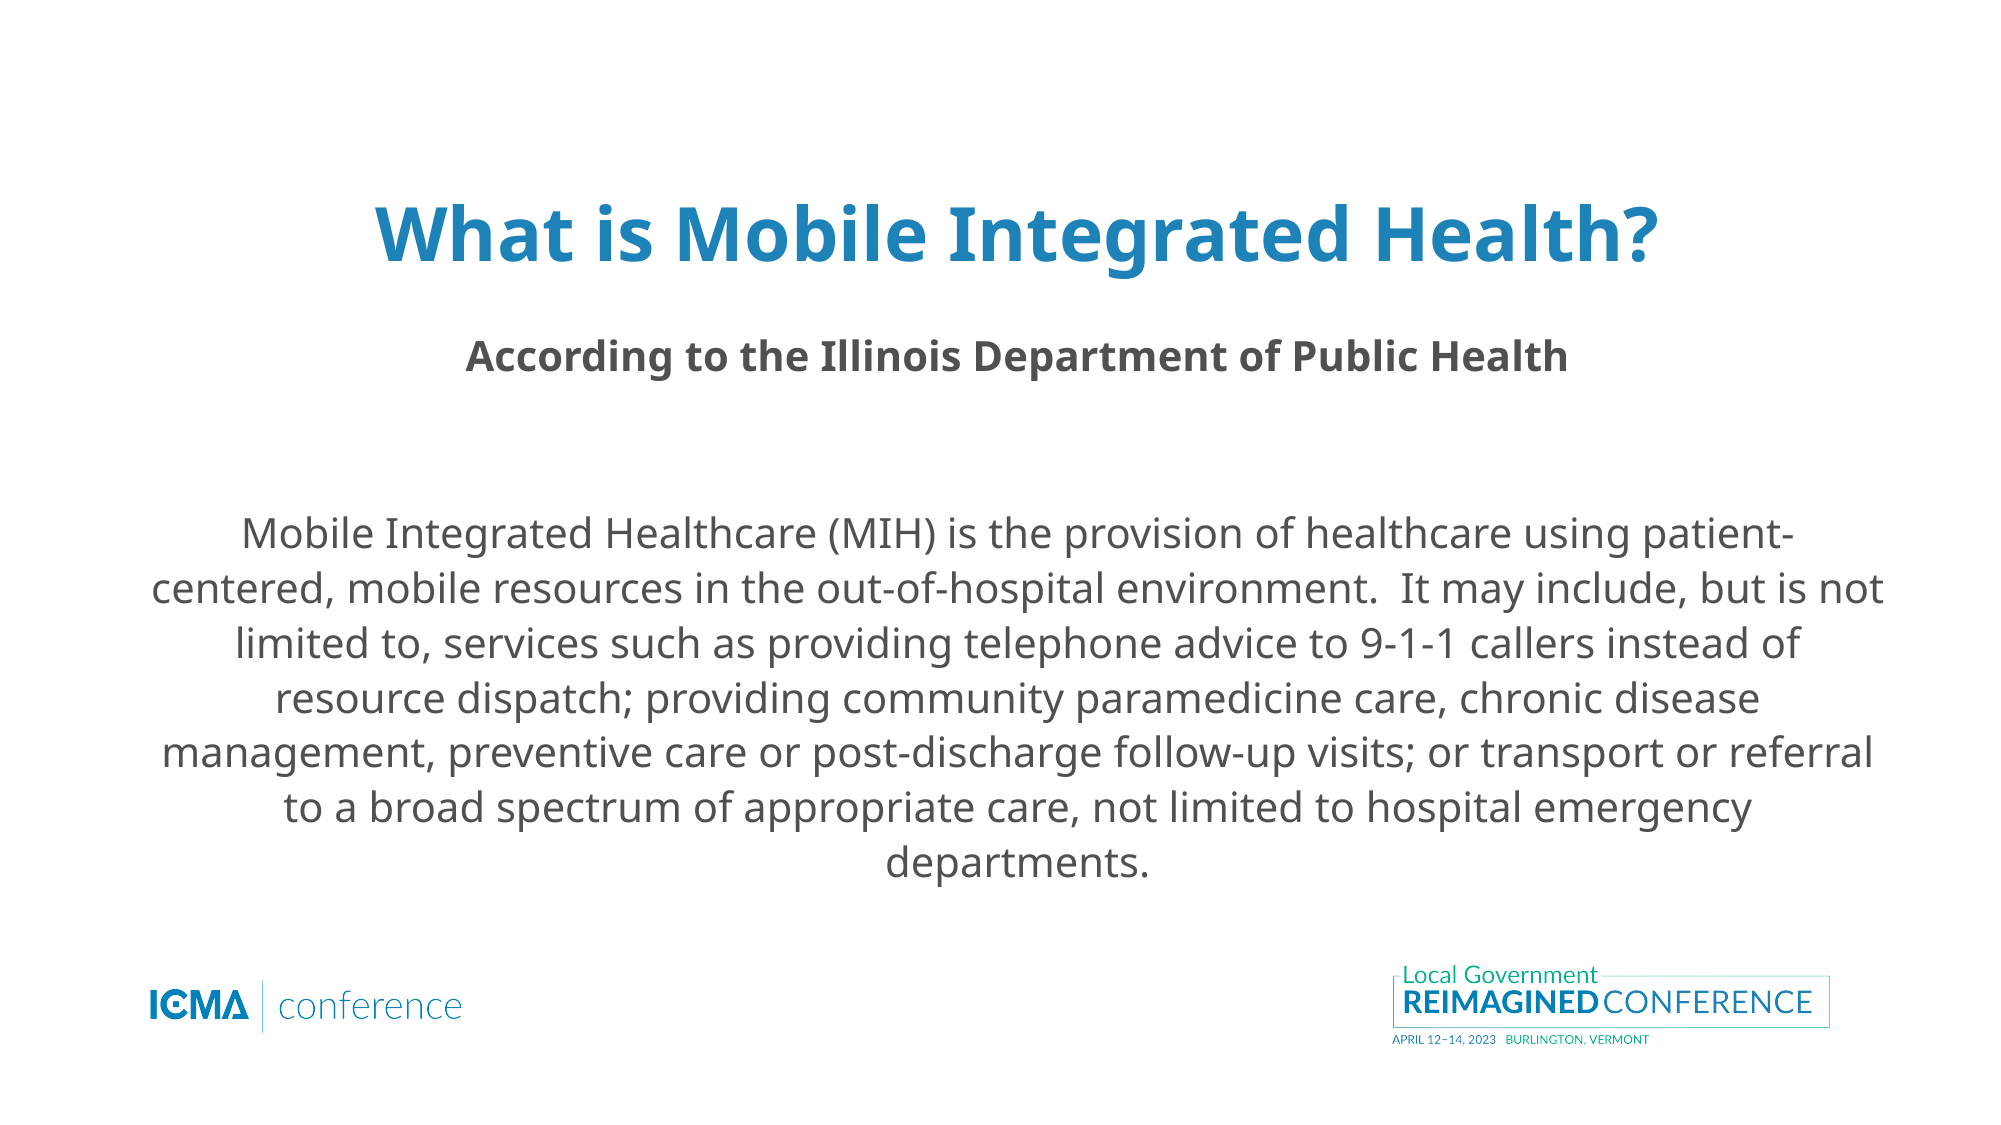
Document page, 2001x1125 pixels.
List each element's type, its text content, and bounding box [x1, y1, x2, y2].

list According to the Illinois Department of Public Health Mobile Integrated Healthcare (MIH) is the provision of healthcare using patient-centered, mobile resources in the out-of-hospital environment. It may include, but is not limited to, services such as providing telephone advice to 9-1-1 callers instead of resource dispatch; providing community paramedicine care, chronic disease management, preventive care or post-discharge follow-up visits; or transport or referral to a broad spectrum of appropriate care, not limited to hospital emergency departments. [150, 324, 1886, 878]
picture [1371, 944, 1851, 1070]
picture [150, 974, 465, 1039]
title What is Mobile Integrated Health? [150, 149, 1886, 277]
